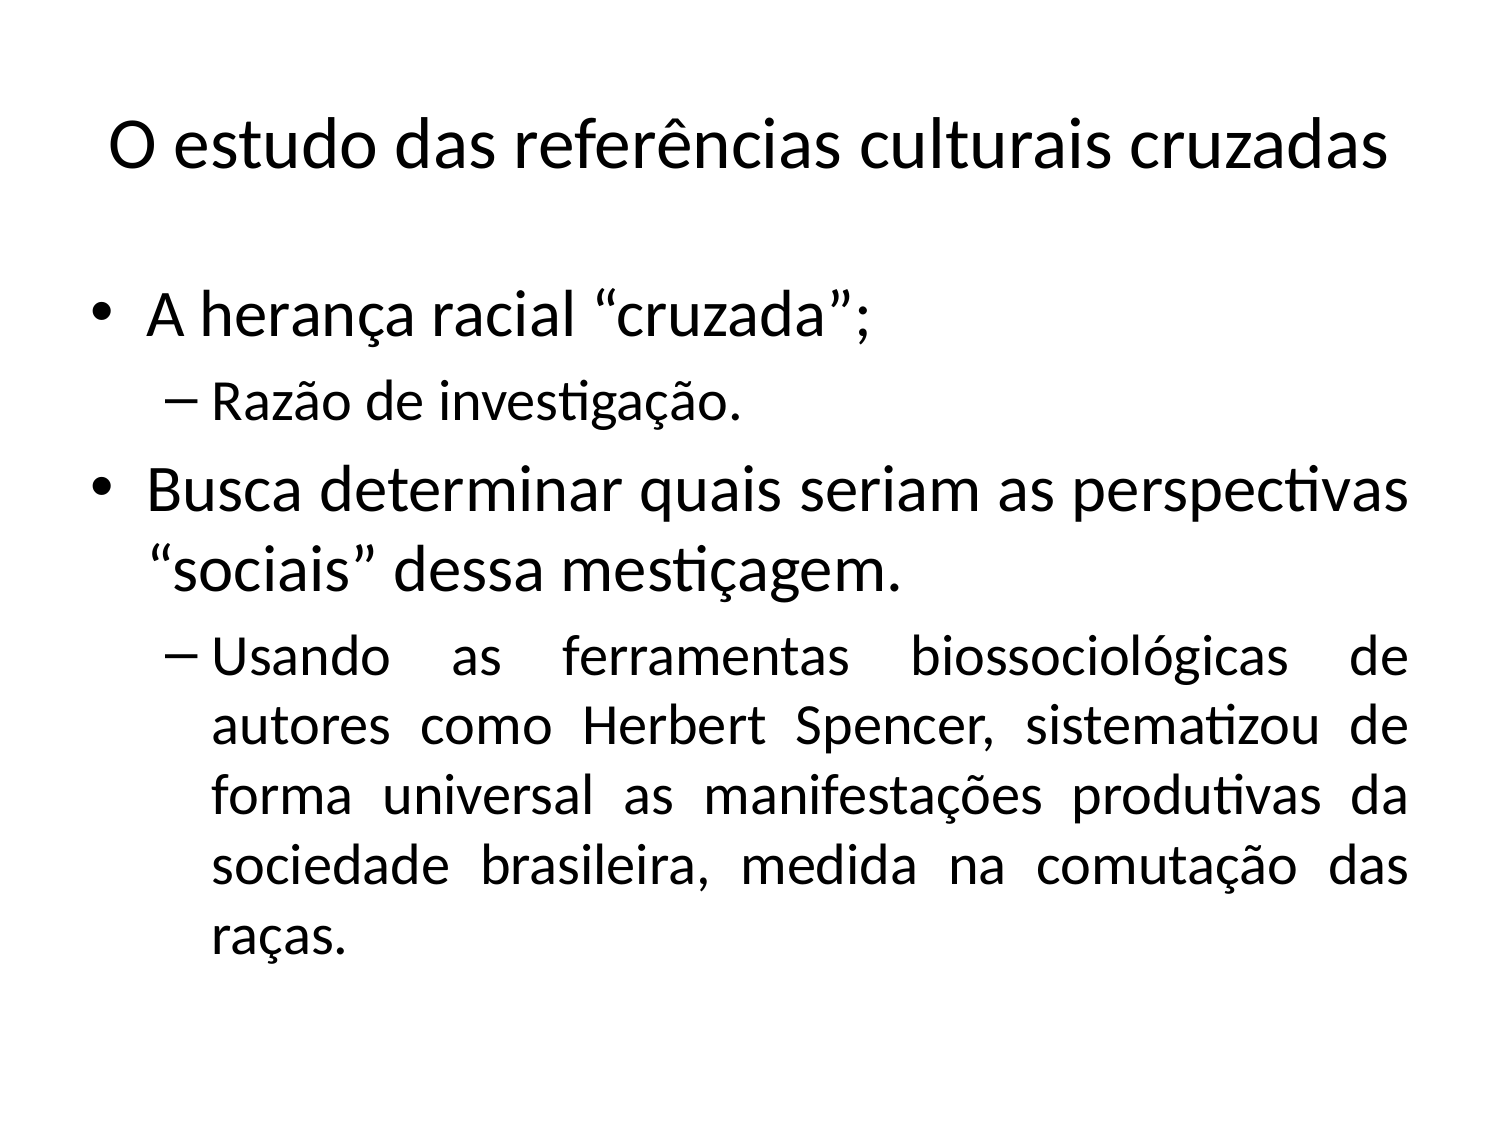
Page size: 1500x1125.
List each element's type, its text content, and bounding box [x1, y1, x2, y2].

title O estudo das referências culturais cruzadas [75, 45, 1425, 233]
list A herança racial “cruzada”; Razão de investigação. Busca determinar quais seriam as perspectivas “sociais” dessa mestiçagem. Usando as ferramentas biossociológicas de autores como Herbert Spencer, sistematizou de forma universal as manifestações produtivas da sociedade brasileira, medida na comutação das raças. [75, 262, 1425, 1005]
